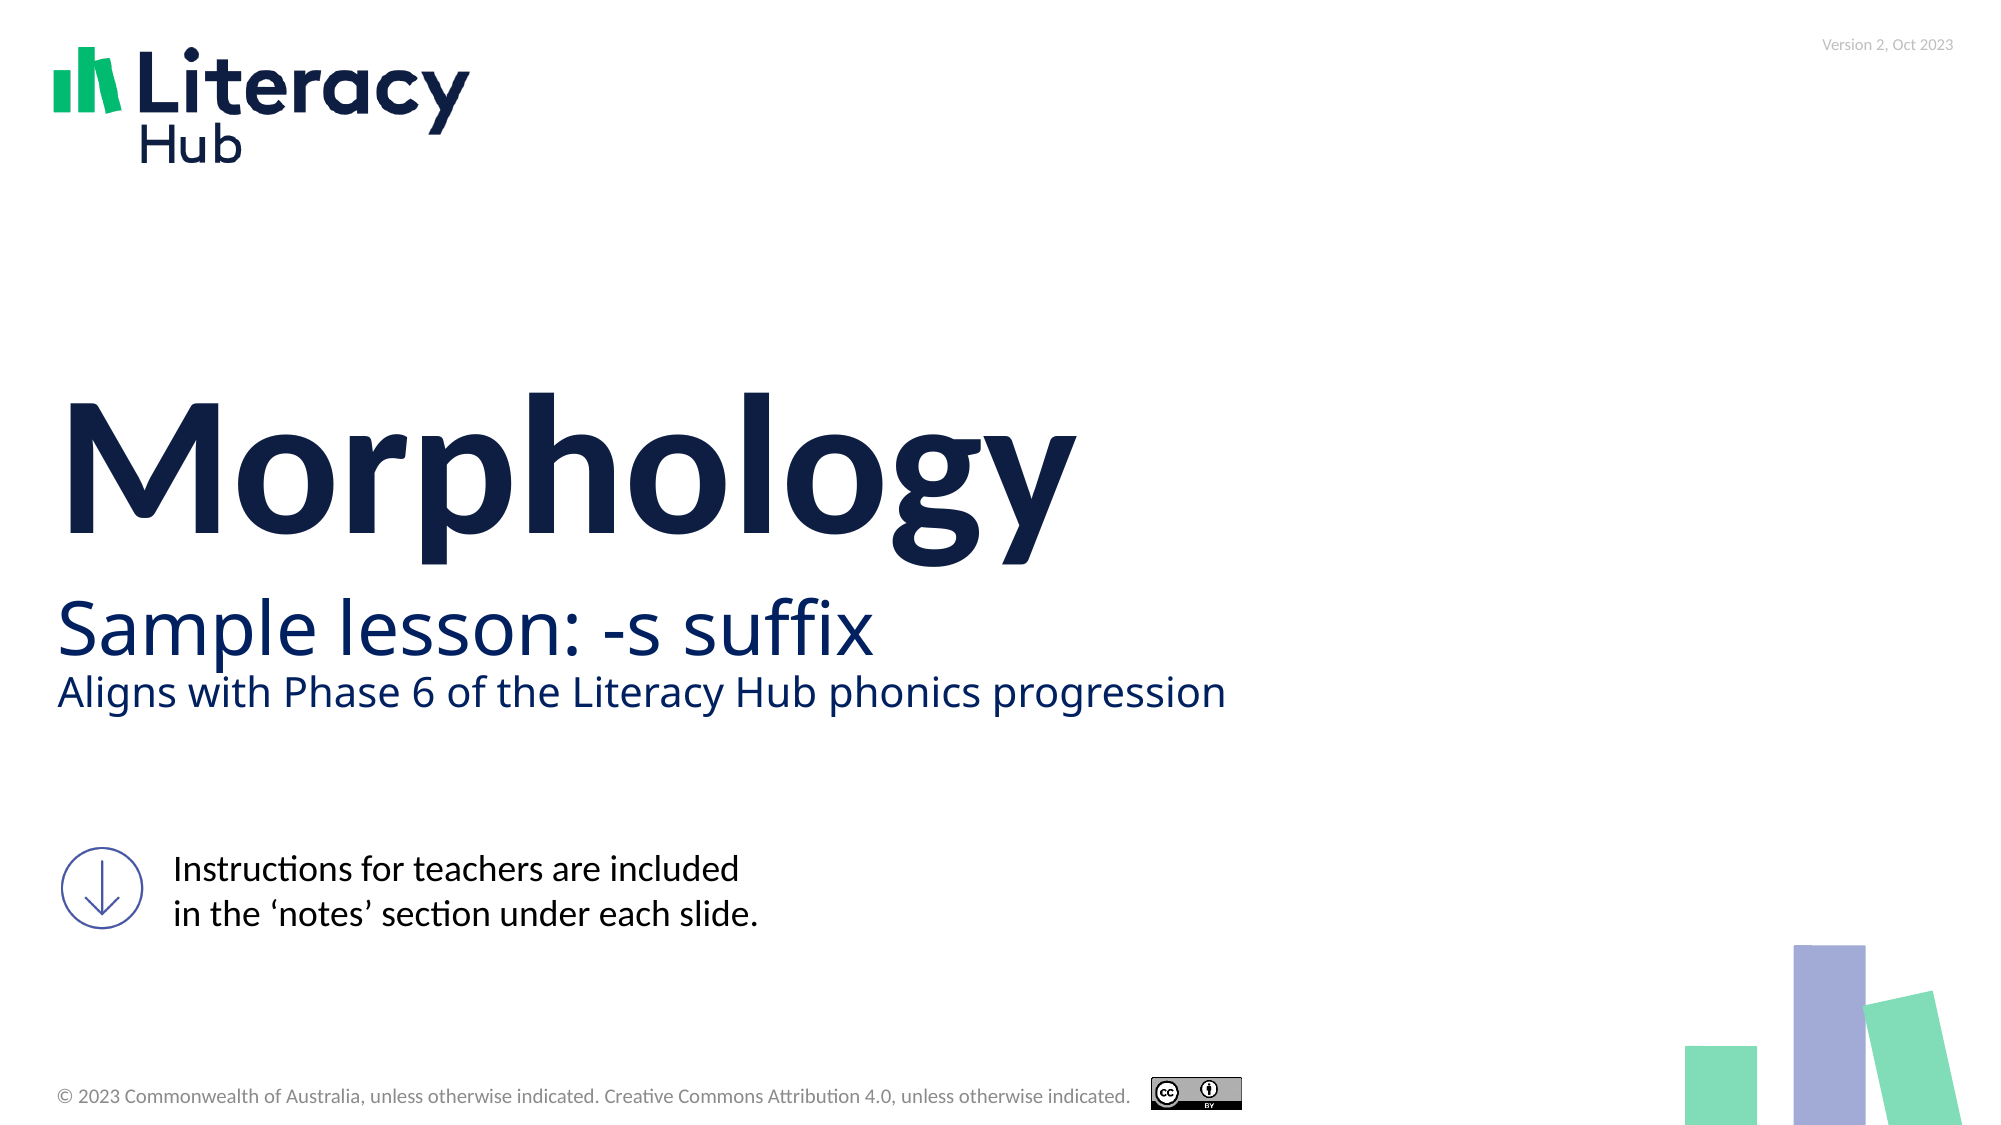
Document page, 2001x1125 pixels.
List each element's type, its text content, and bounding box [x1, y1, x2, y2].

picture [53, 47, 470, 163]
text_box Morphology [57, 361, 1119, 578]
picture [50, 836, 154, 940]
text_box Sample lesson: -s suffix Aligns with Phase 6 of the Literacy Hub phonics progression [57, 590, 1840, 717]
text_box Version 2, Oct 2023 [1807, 25, 2000, 61]
picture [1151, 1077, 1242, 1110]
text_box Instructions for teachers are included in the ‘notes’ section under each slide. [158, 836, 785, 942]
